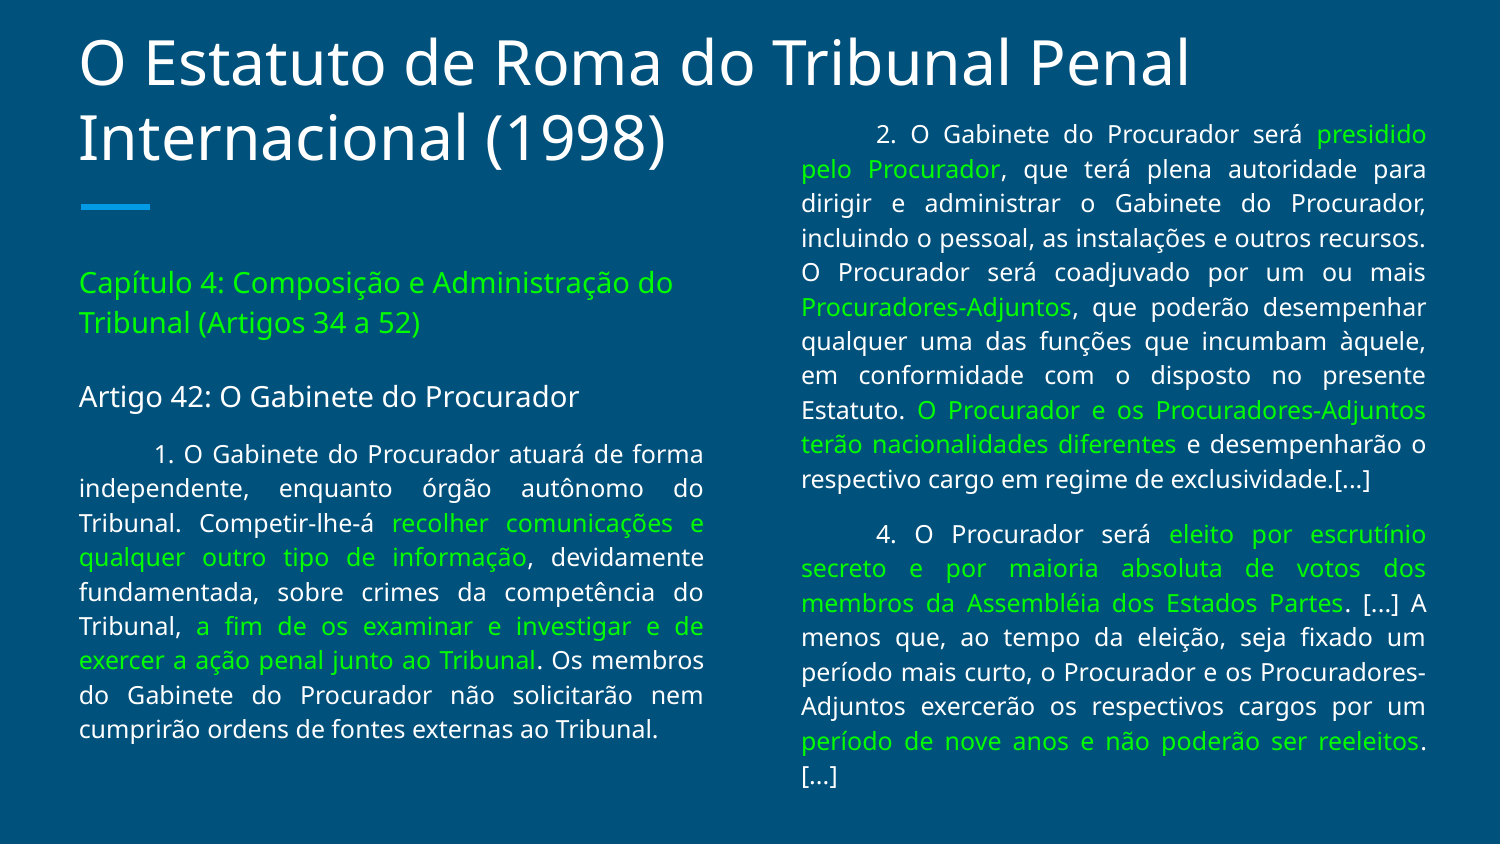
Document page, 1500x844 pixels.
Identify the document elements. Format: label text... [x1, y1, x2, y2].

list Capítulo 4: Composição e Administração do Tribunal (Artigos 34 a 52) Artigo 42: O Gabinete do Procurador 1. O Gabinete do Procurador atuará de forma independente, enquanto órgão autônomo do Tribunal. Competir-lhe-á recolher comunicações e qualquer outro tipo de informação, devidamente fundamentada, sobre crimes da competência do Tribunal, a fim de os examinar e investigar e de exercer a ação penal junto ao Tribunal. Os membros do Gabinete do Procurador não solicitarão nem cumprirão ordens de fontes externas ao Tribunal. [63, 244, 720, 750]
list 2. O Gabinete do Procurador será presidido pelo Procurador, que terá plena autoridade para dirigir e administrar o Gabinete do Procurador, incluindo o pessoal, as instalações e outros recursos. O Procurador será coadjuvado por um ou mais Procuradores-Adjuntos, que poderão desempenhar qualquer uma das funções que incumbam àquele, em conformidade com o disposto no presente Estatuto. O Procurador e os Procuradores-Adjuntos terão nacionalidades diferentes e desempenharão o respectivo cargo em regime de exclusividade.[...] 4. O Procurador será eleito por escrutínio secreto e por maioria absoluta de votos dos membros da Assembléia dos Estados Partes. [...] A menos que, ao tempo da eleição, seja fixado um período mais curto, o Procurador e os Procuradores-Adjuntos exercerão os respectivos cargos por um período de nove anos e não poderão ser reeleitos.[...] [786, 99, 1443, 789]
title O Estatuto de Roma do Tribunal Penal Internacional (1998) [63, 75, 1437, 188]
